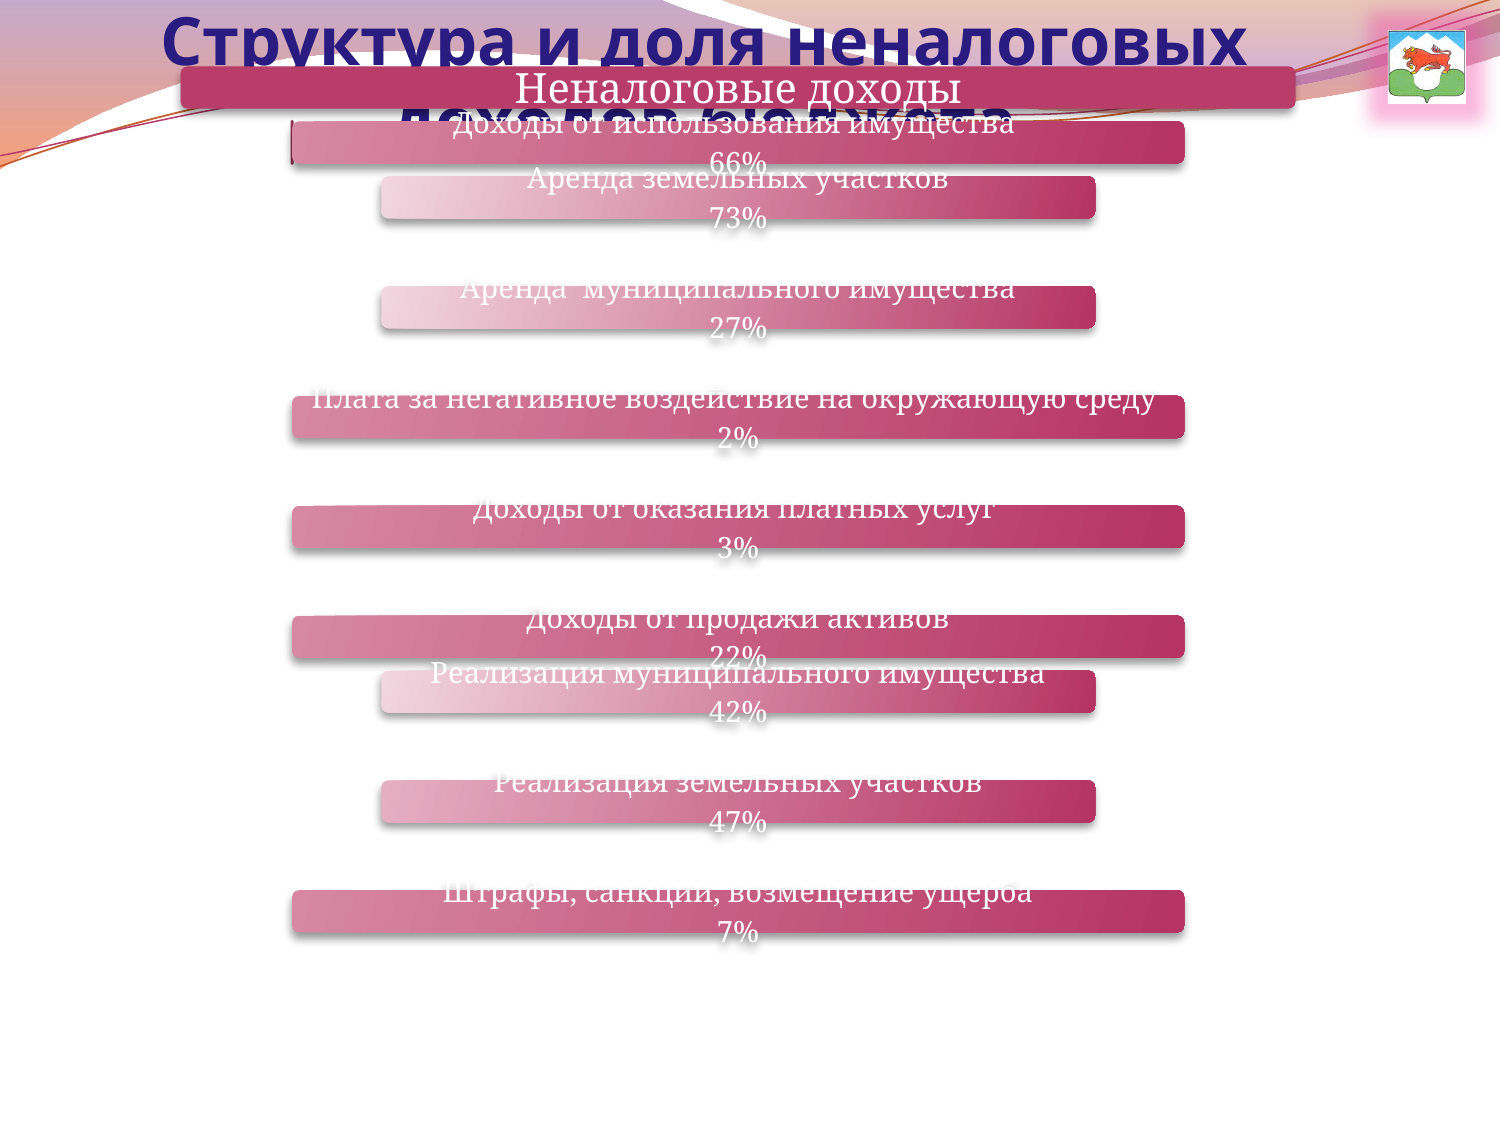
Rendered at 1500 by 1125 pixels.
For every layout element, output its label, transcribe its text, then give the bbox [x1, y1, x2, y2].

picture [1387, 30, 1468, 105]
title Структура и доля неналоговых доходов бюджета [29, 30, 1358, 159]
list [41, 66, 1436, 1043]
